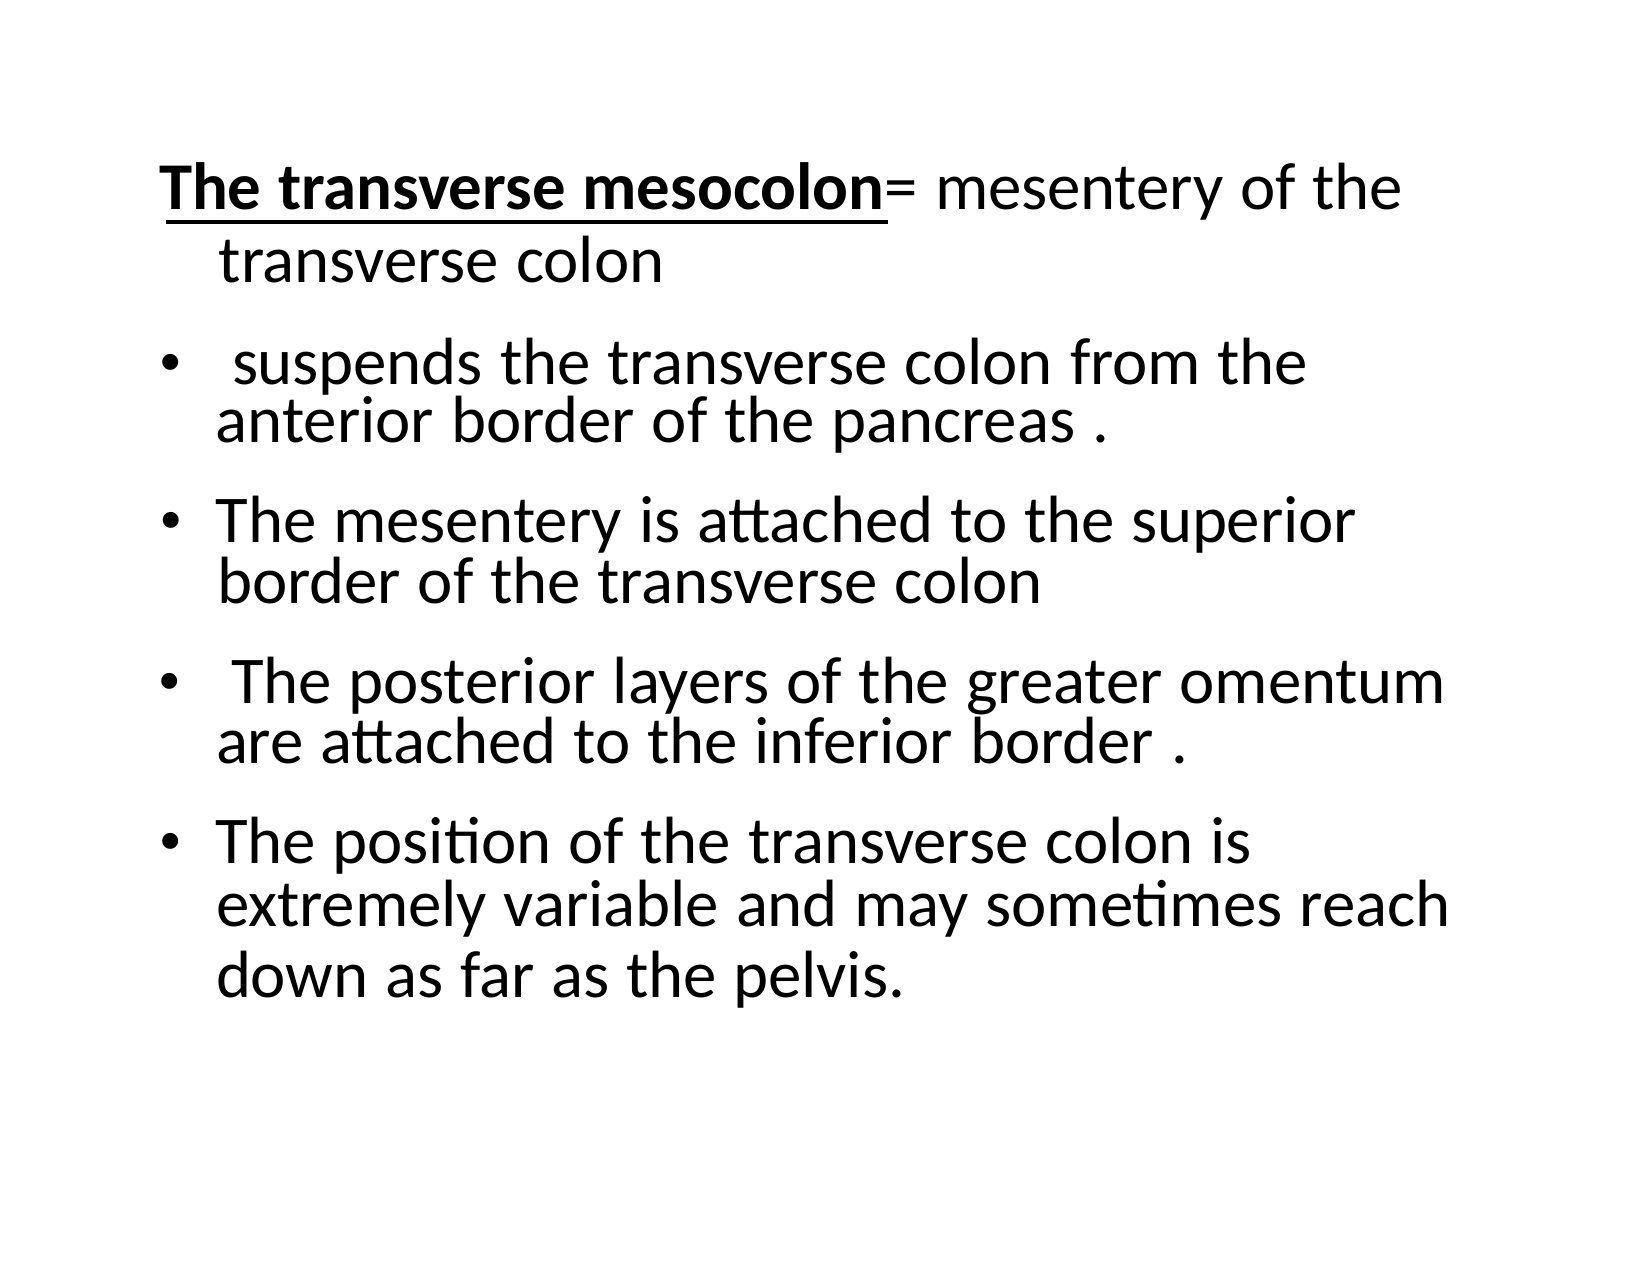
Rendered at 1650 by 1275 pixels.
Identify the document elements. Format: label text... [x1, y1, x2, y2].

text_box The transverse mesocolon= mesentery of the [159, 166, 1404, 231]
text_box • The mesentery is attached to the superior [159, 487, 1358, 564]
text_box • The posterior layers of the greater omentum [157, 647, 1447, 724]
text_box are attached to the inferior border . [216, 720, 1188, 785]
text_box extremely variable and may sometimes reach down as far as the pelvis. [215, 883, 1451, 1018]
text_box border of the transverse colon [217, 560, 1044, 624]
text_box transverse colon [218, 239, 665, 304]
text_box [74, 74, 1578, 636]
text_box anterior border of the pancreas . [215, 399, 1109, 464]
text_box • The position of the transverse colon is [158, 808, 1252, 885]
text_box [74, 636, 1578, 1201]
text_box • suspends the transverse colon from the [158, 329, 1309, 406]
